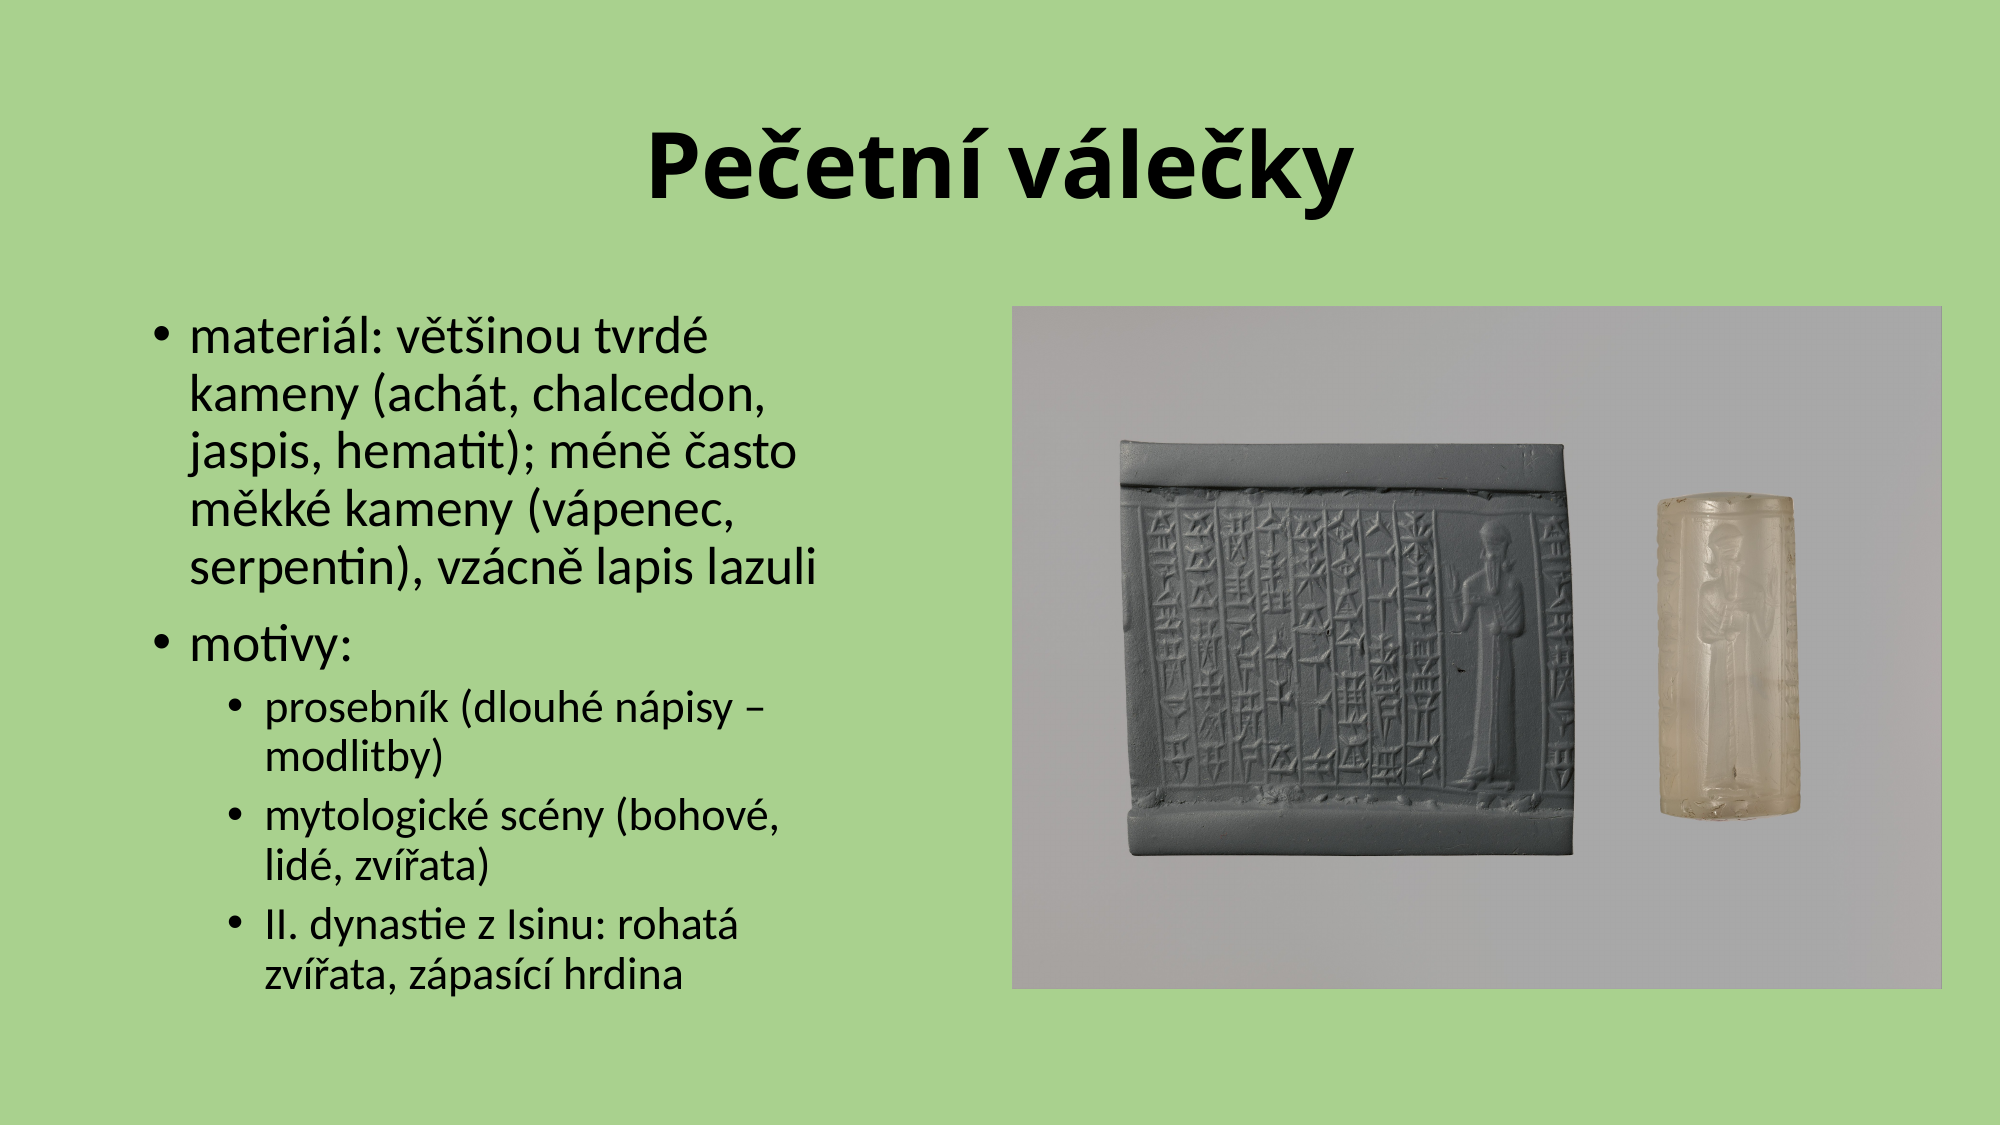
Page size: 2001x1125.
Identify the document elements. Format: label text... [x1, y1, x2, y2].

list materiál: většinou tvrdé kameny (achát, chalcedon, jaspis, hematit); méně často měkké kameny (vápenec, serpentin), vzácně lapis lazuli motivy: prosebník (dlouhé nápisy – modlitby) mytologické scény (bohové, lidé, zvířata) II. dynastie z Isinu: rohatá zvířata, zápasící hrdina [137, 299, 868, 1014]
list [1012, 306, 1942, 989]
title Pečetní válečky [137, 59, 1863, 278]
